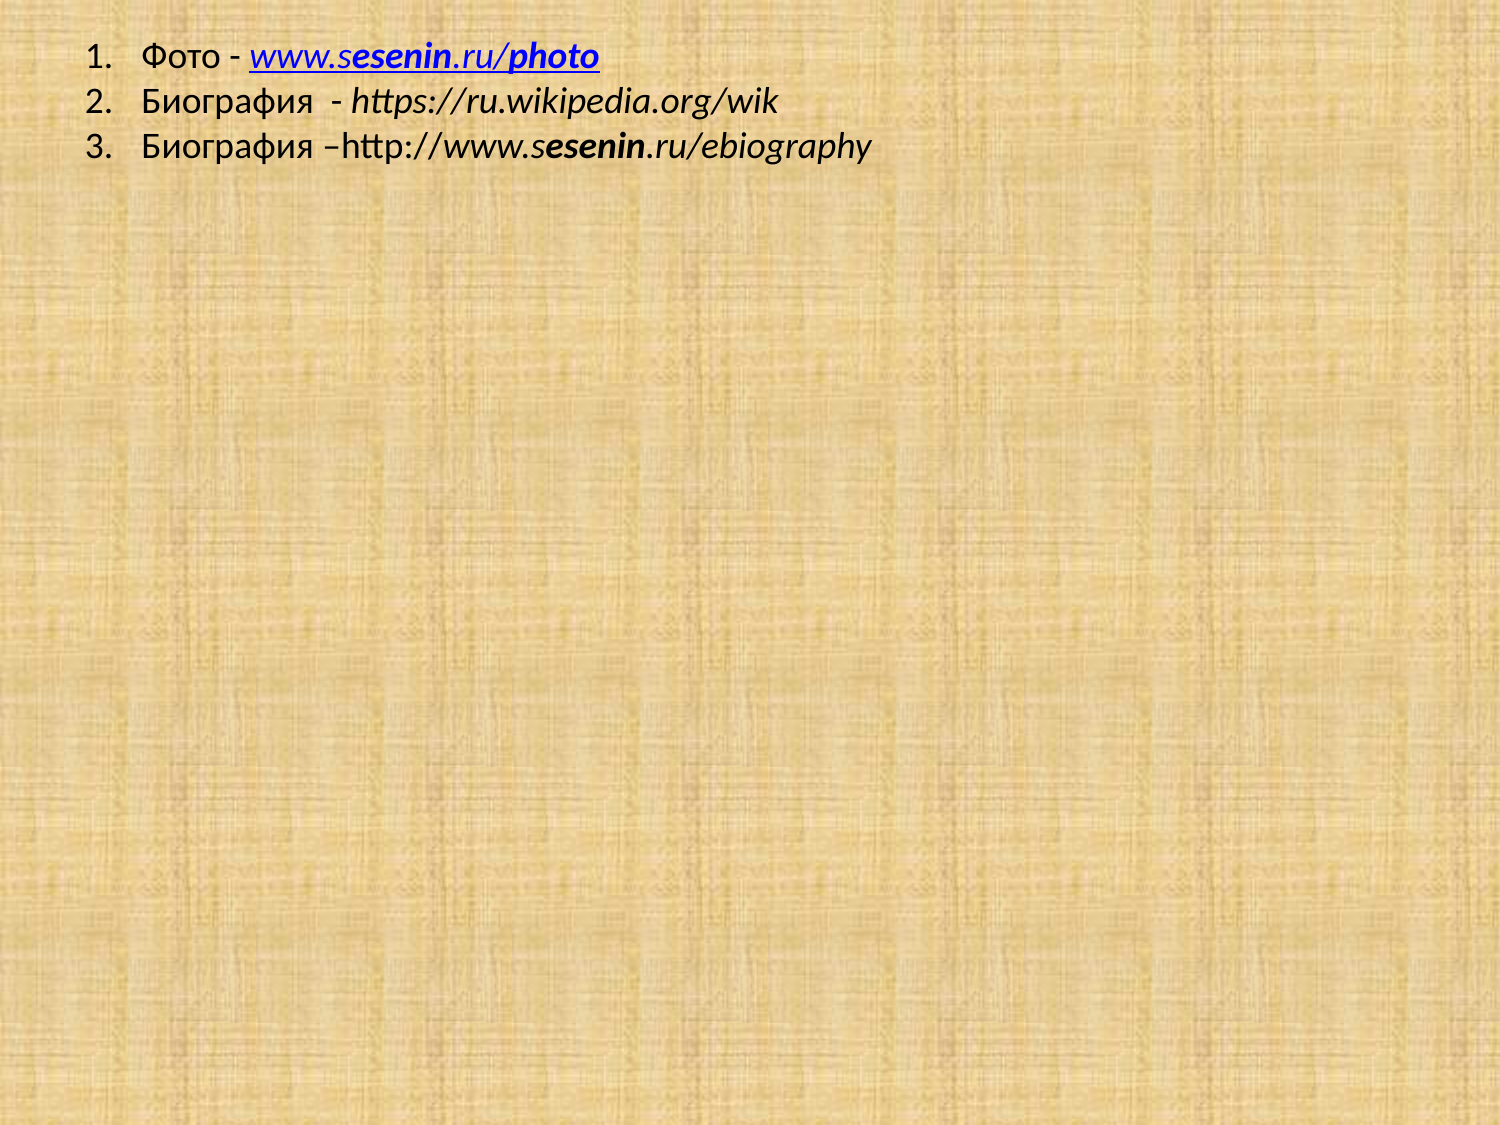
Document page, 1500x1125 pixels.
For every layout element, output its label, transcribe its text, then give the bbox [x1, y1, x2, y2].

text_box Фото - www.sesenin.ru/photo Биография - https://ru.wikipedia.org/wik Биография –http://www.sesenin.ru/ebiography [70, 23, 1325, 174]
picture [0, 0, 1500, 1125]
